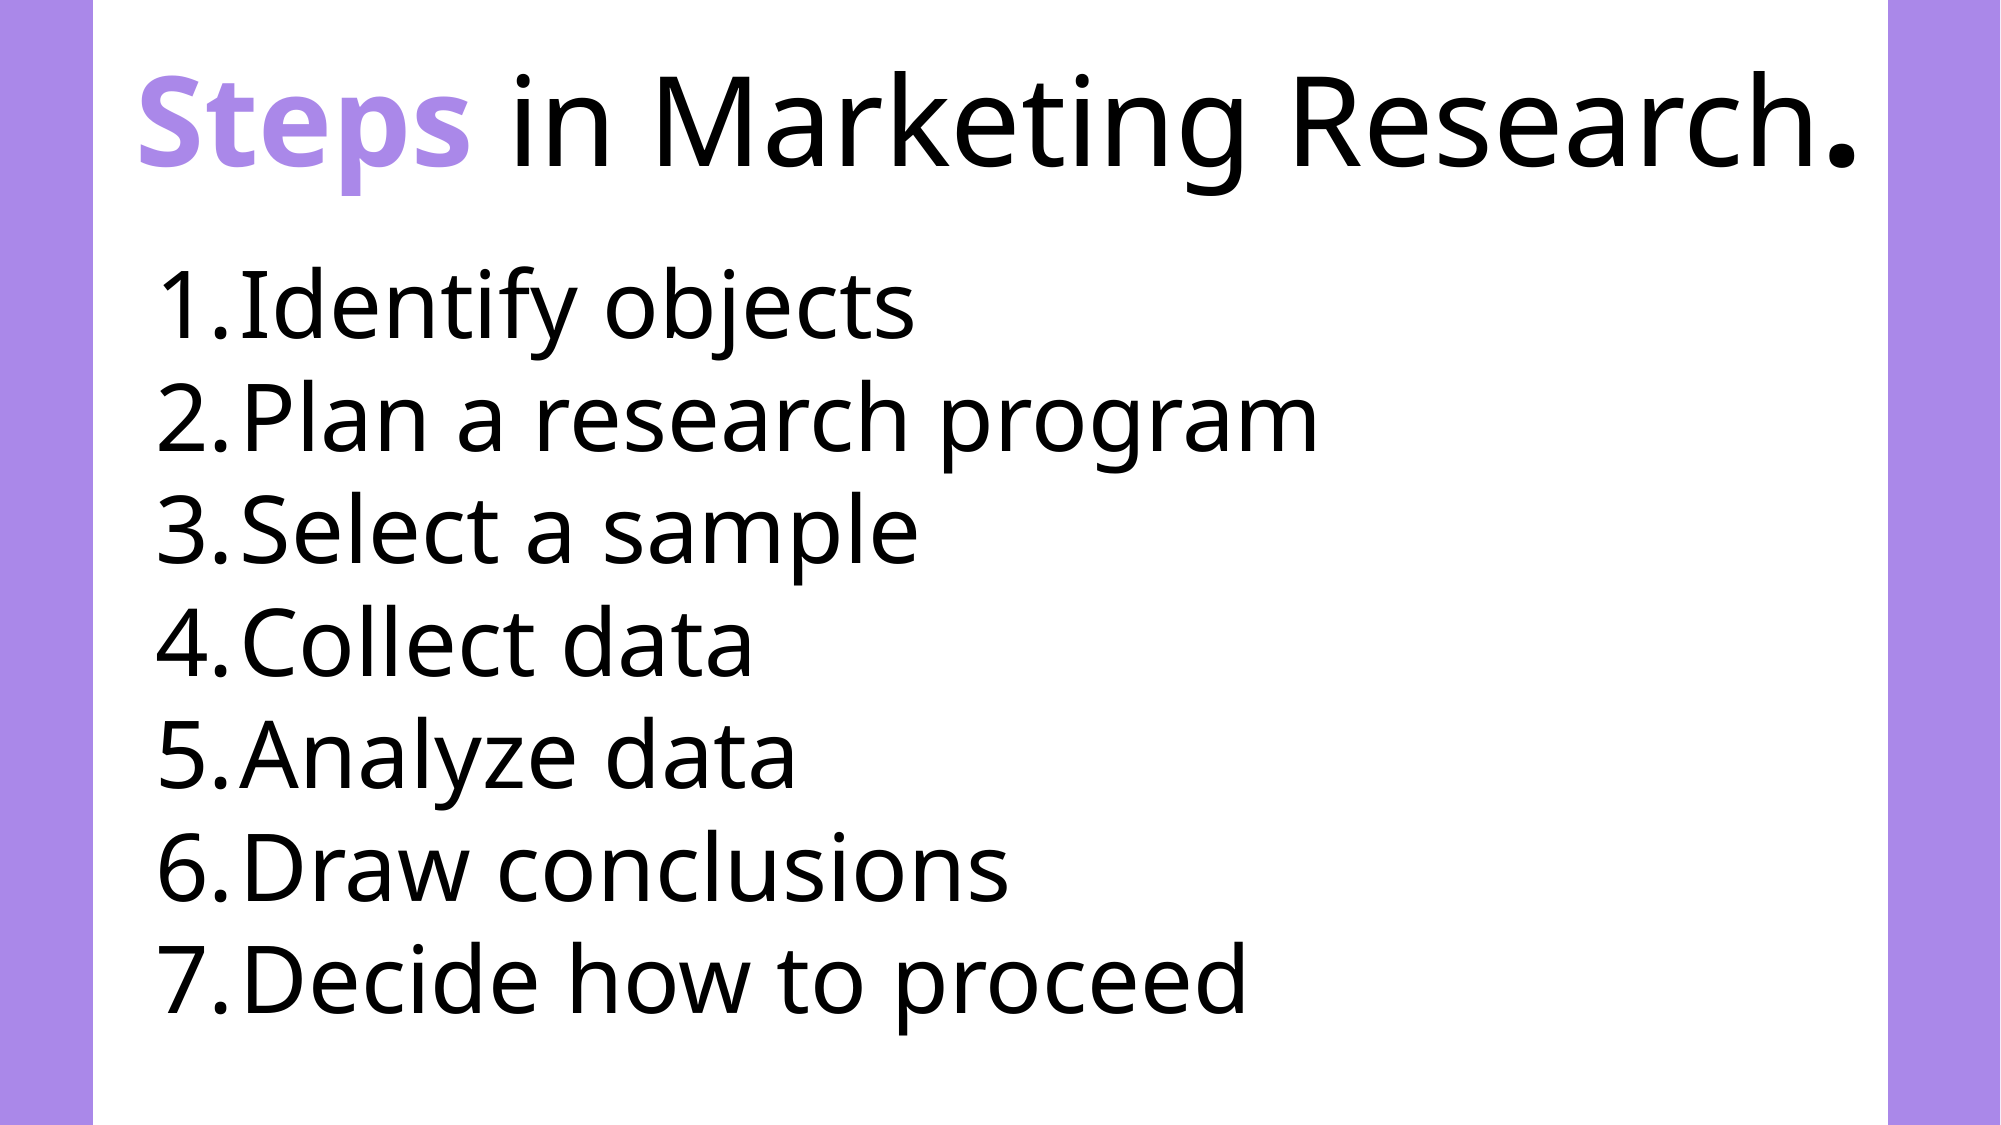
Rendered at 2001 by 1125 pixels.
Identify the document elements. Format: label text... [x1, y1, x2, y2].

text_box Identify objects Plan a research program Select a sample Collect data Analyze data Draw conclusions Decide how to proceed [140, 237, 1800, 1040]
text_box Steps in Marketing Research. [120, 13, 1878, 203]
